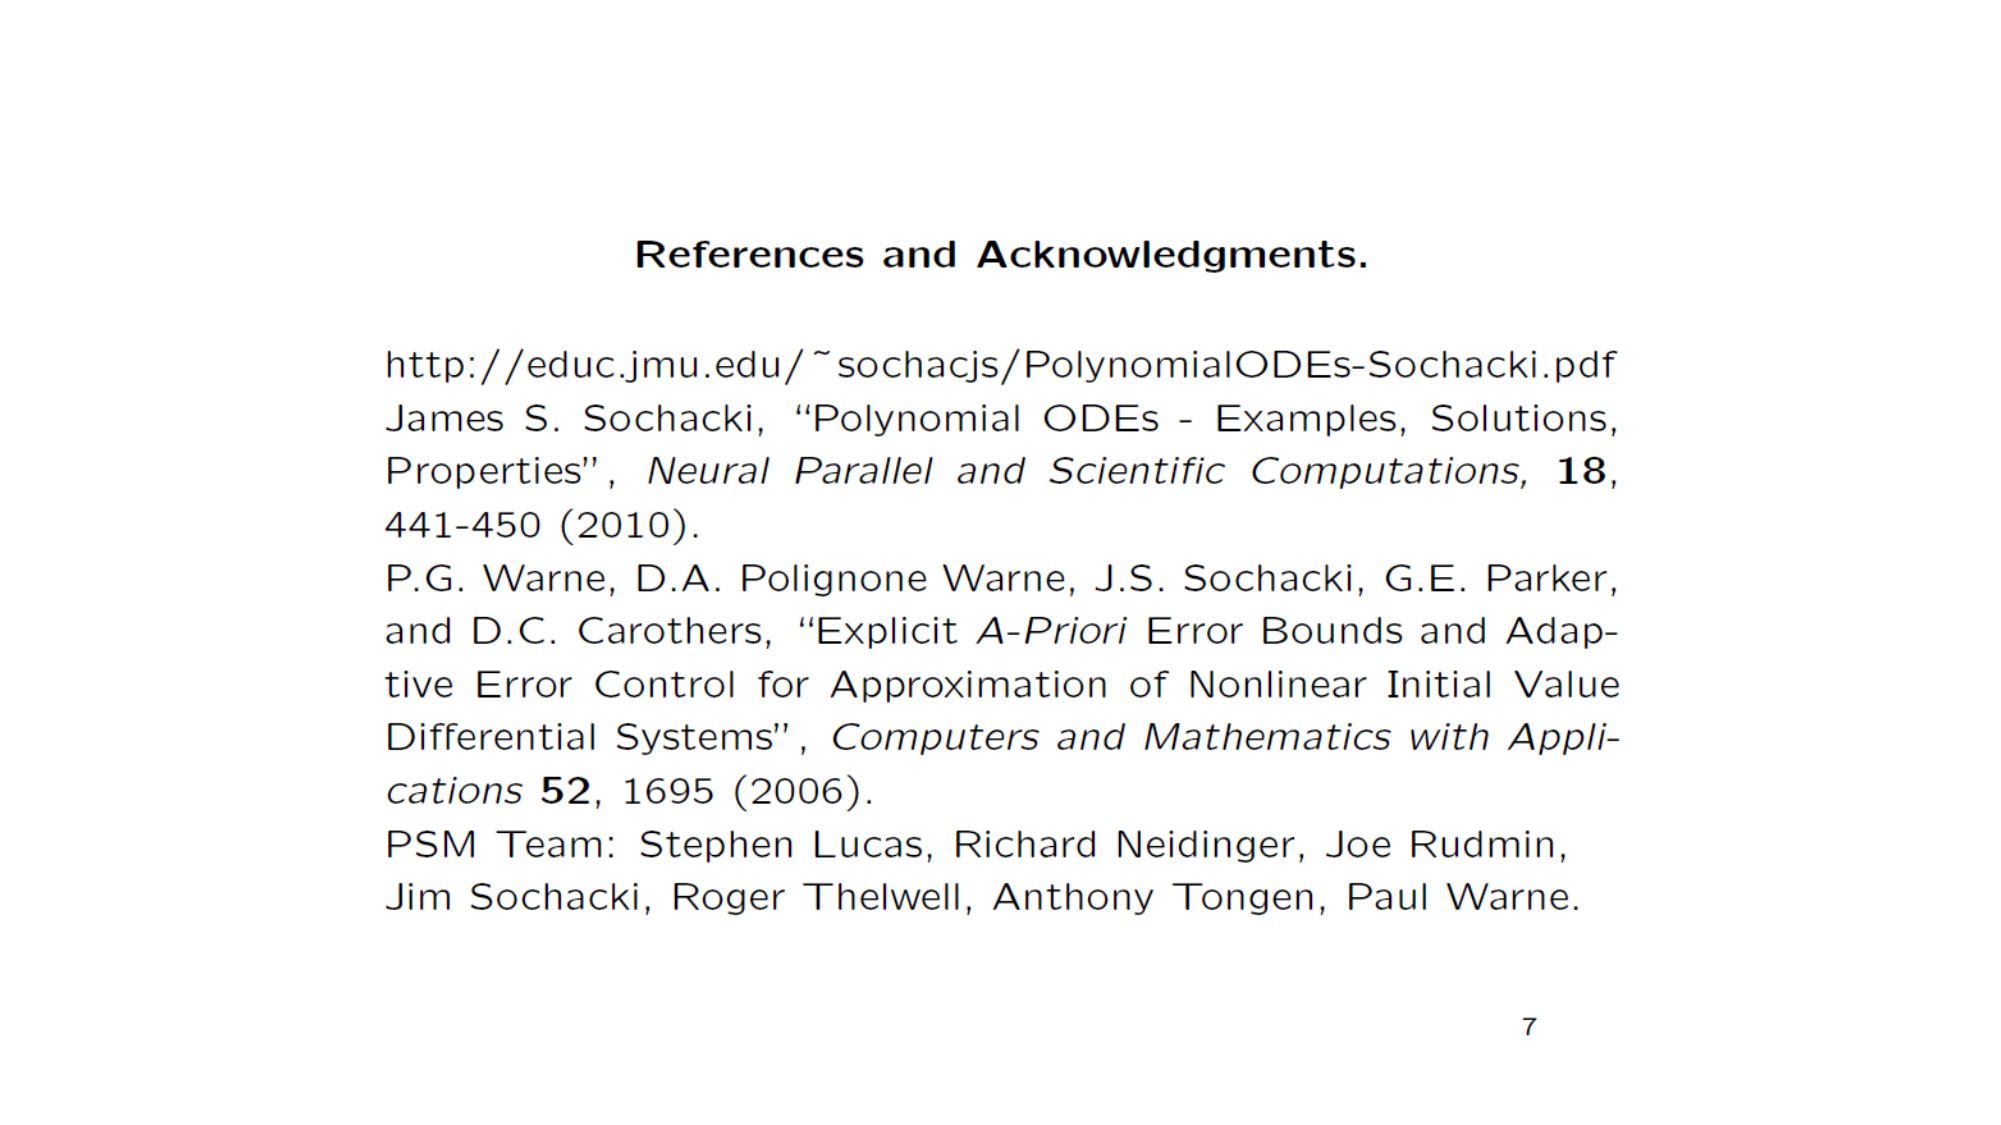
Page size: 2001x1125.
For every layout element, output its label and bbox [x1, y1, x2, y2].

picture [245, 0, 1755, 1125]
